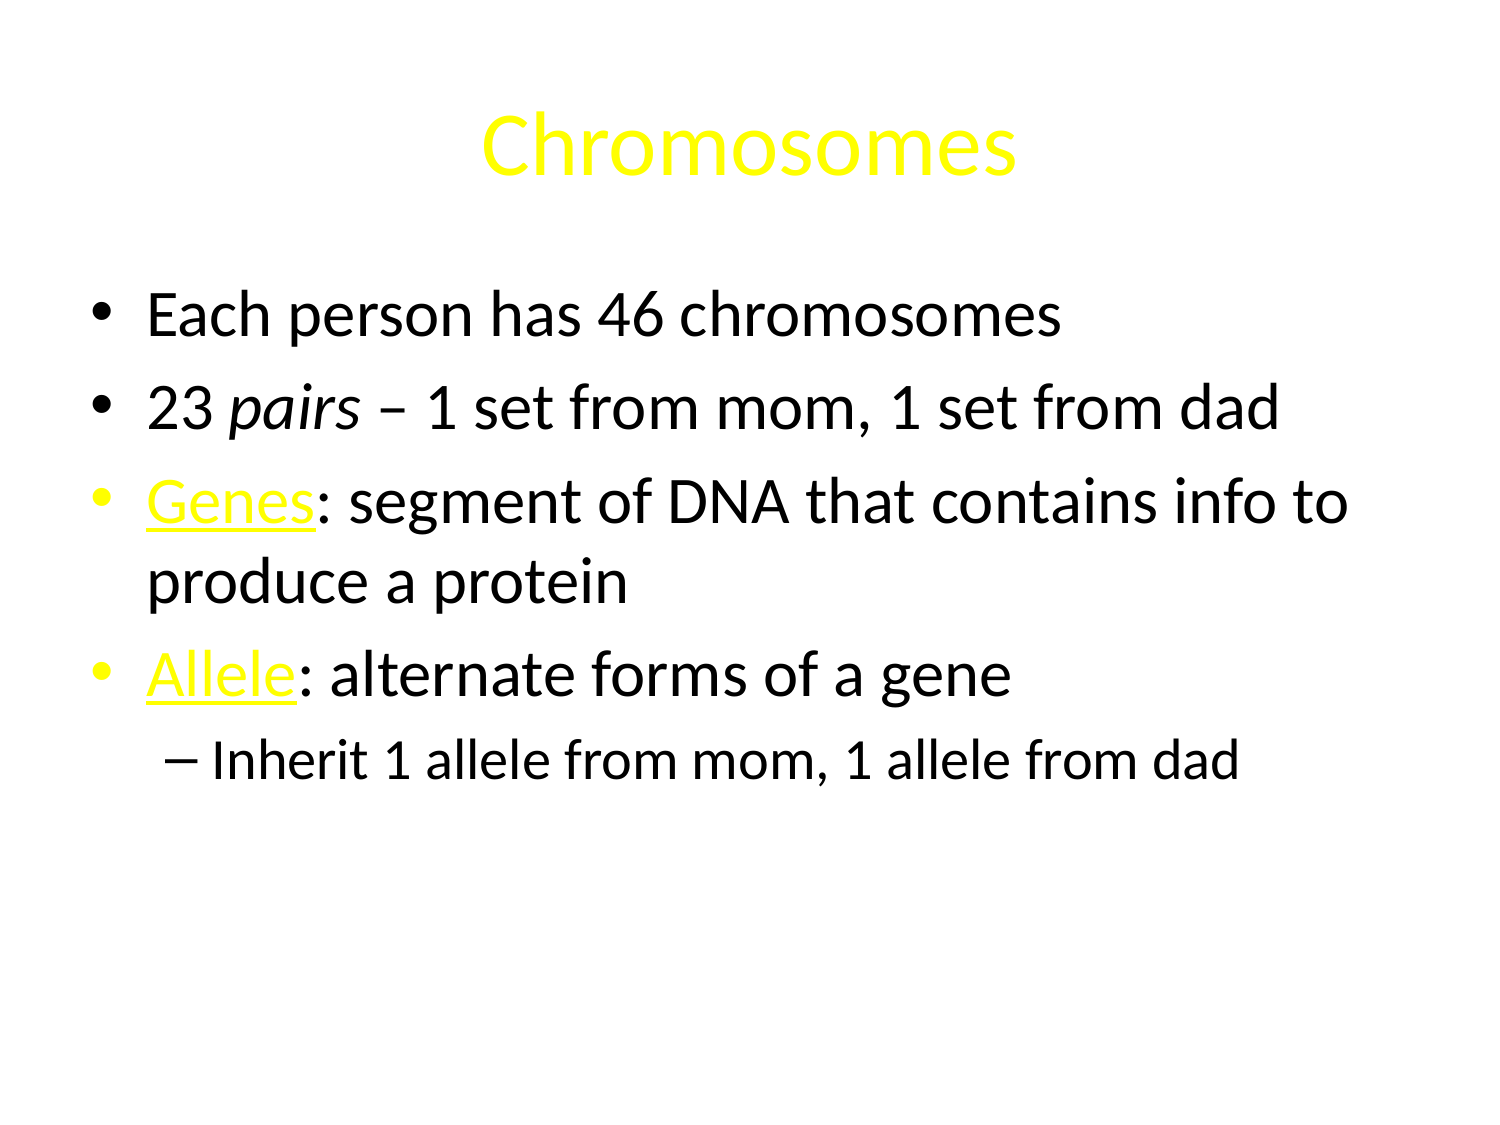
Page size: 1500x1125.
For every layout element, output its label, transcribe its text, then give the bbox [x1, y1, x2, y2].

title Chromosomes [75, 45, 1425, 233]
list Each person has 46 chromosomes 23 pairs – 1 set from mom, 1 set from dad Genes: segment of DNA that contains info to produce a protein Allele: alternate forms of a gene Inherit 1 allele from mom, 1 allele from dad [75, 262, 1425, 1005]
